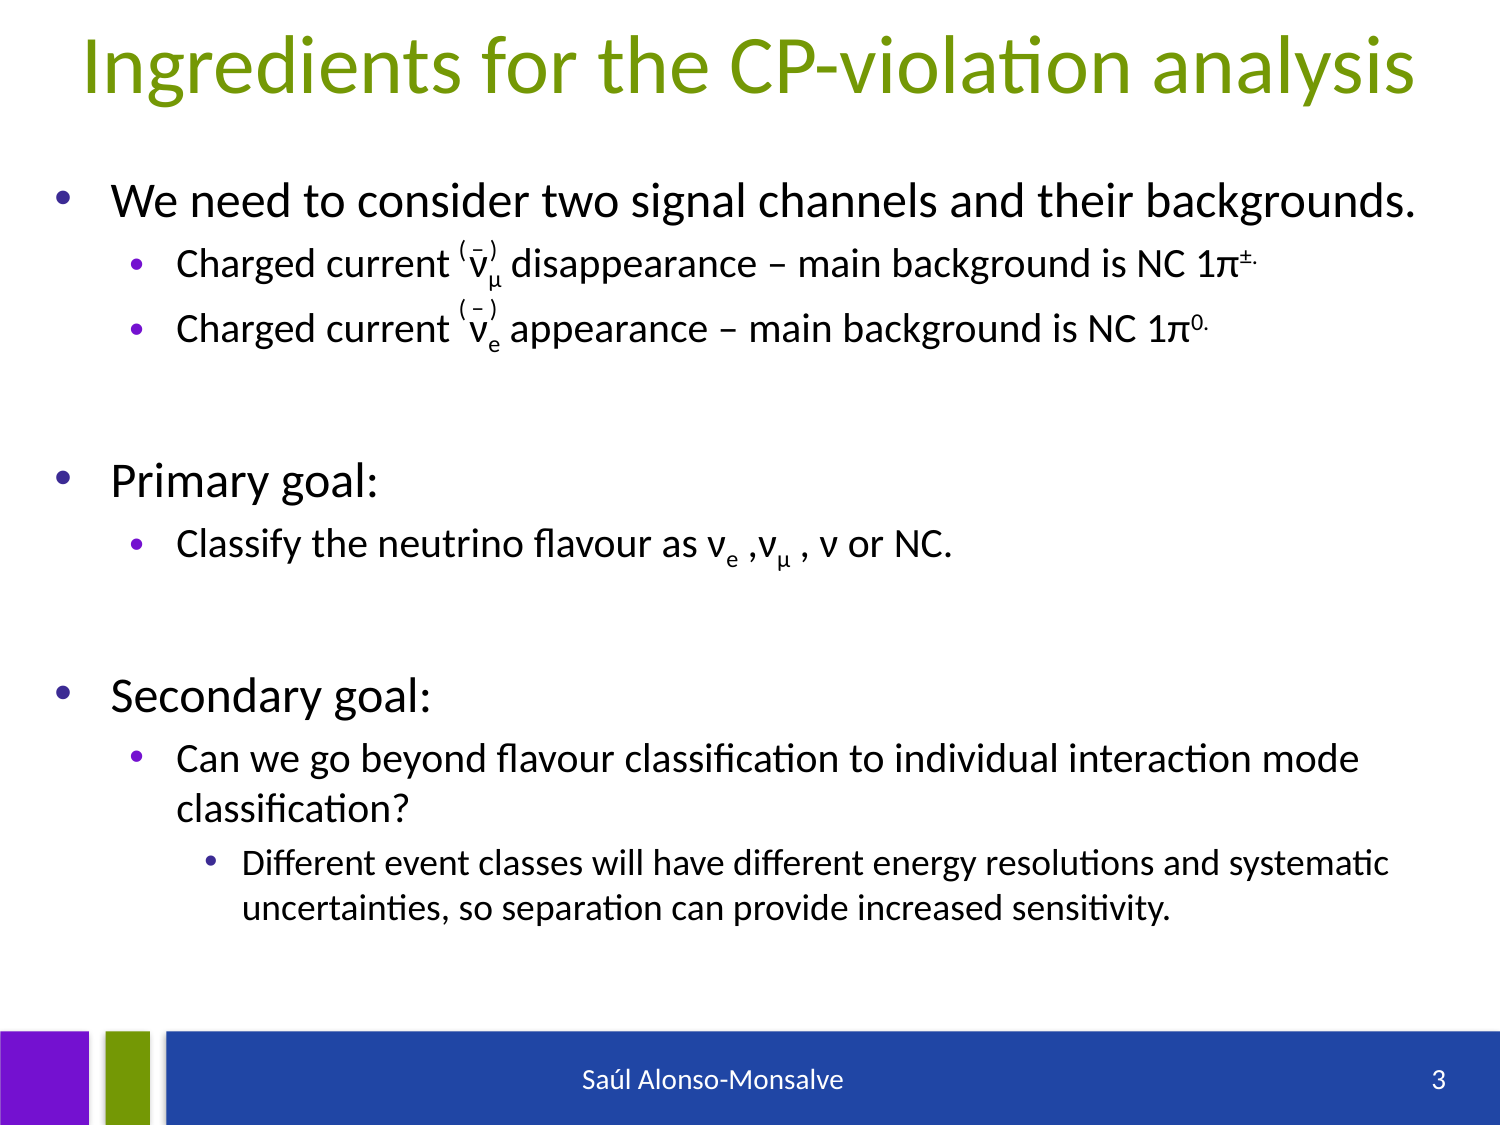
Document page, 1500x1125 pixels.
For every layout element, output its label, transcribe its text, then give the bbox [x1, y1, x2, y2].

slide_number 3 [1371, 1047, 1462, 1108]
text_box ( − ) [443, 226, 513, 271]
title Ingredients for the CP-violation analysis [38, 1, 1462, 119]
footer Saúl Alonso-Monsalve [198, 1047, 1228, 1108]
text_box ( − ) [443, 285, 513, 330]
